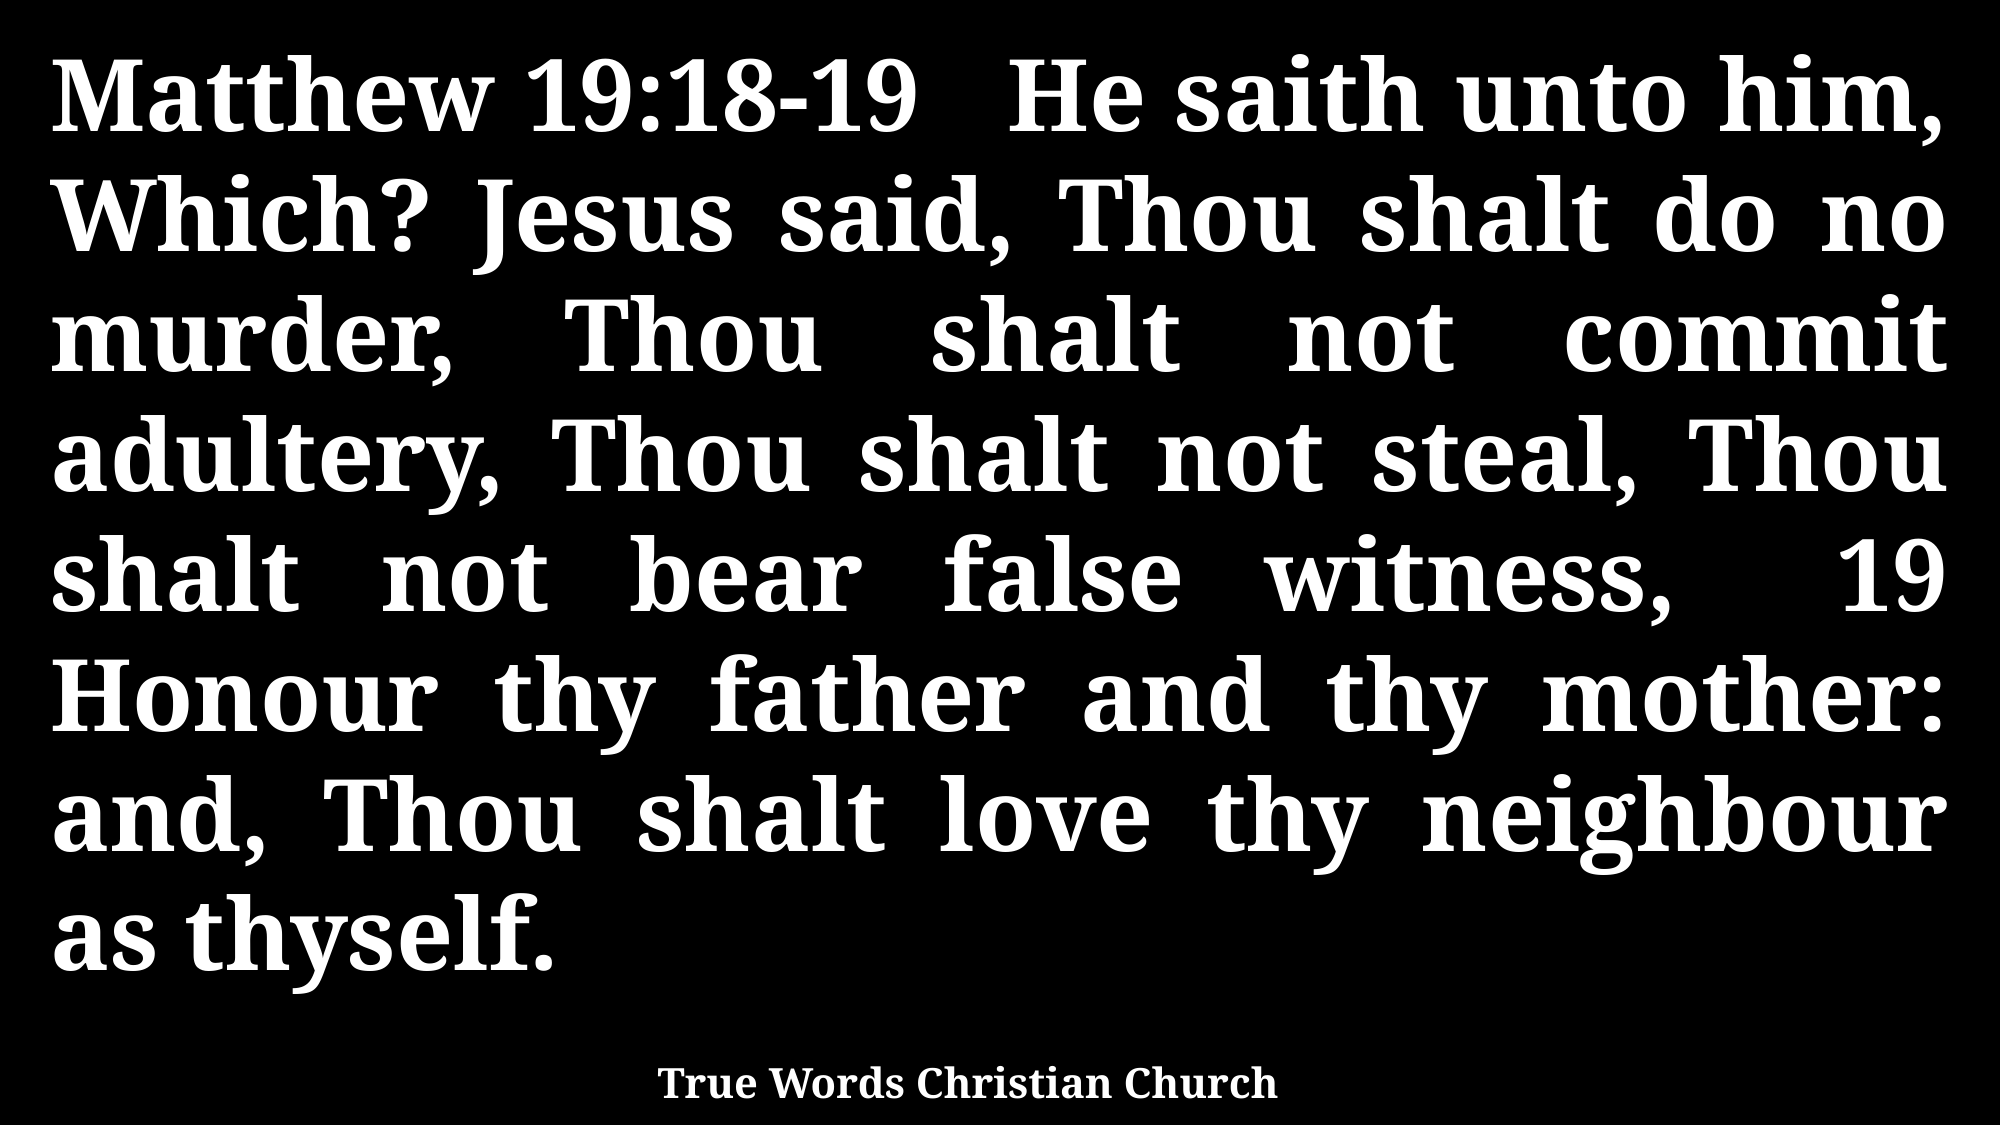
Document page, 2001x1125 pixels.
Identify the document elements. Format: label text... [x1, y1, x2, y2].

text_box Matthew 19:18-19 He saith unto him, Which? Jesus said, Thou shalt do no murder, Thou shalt not commit adultery, Thou shalt not steal, Thou shalt not bear false witness, 19 Honour thy father and thy mother: and, Thou shalt love thy neighbour as thyself. [35, 23, 1965, 999]
text_box True Words Christian Church [642, 1049, 1294, 1114]
